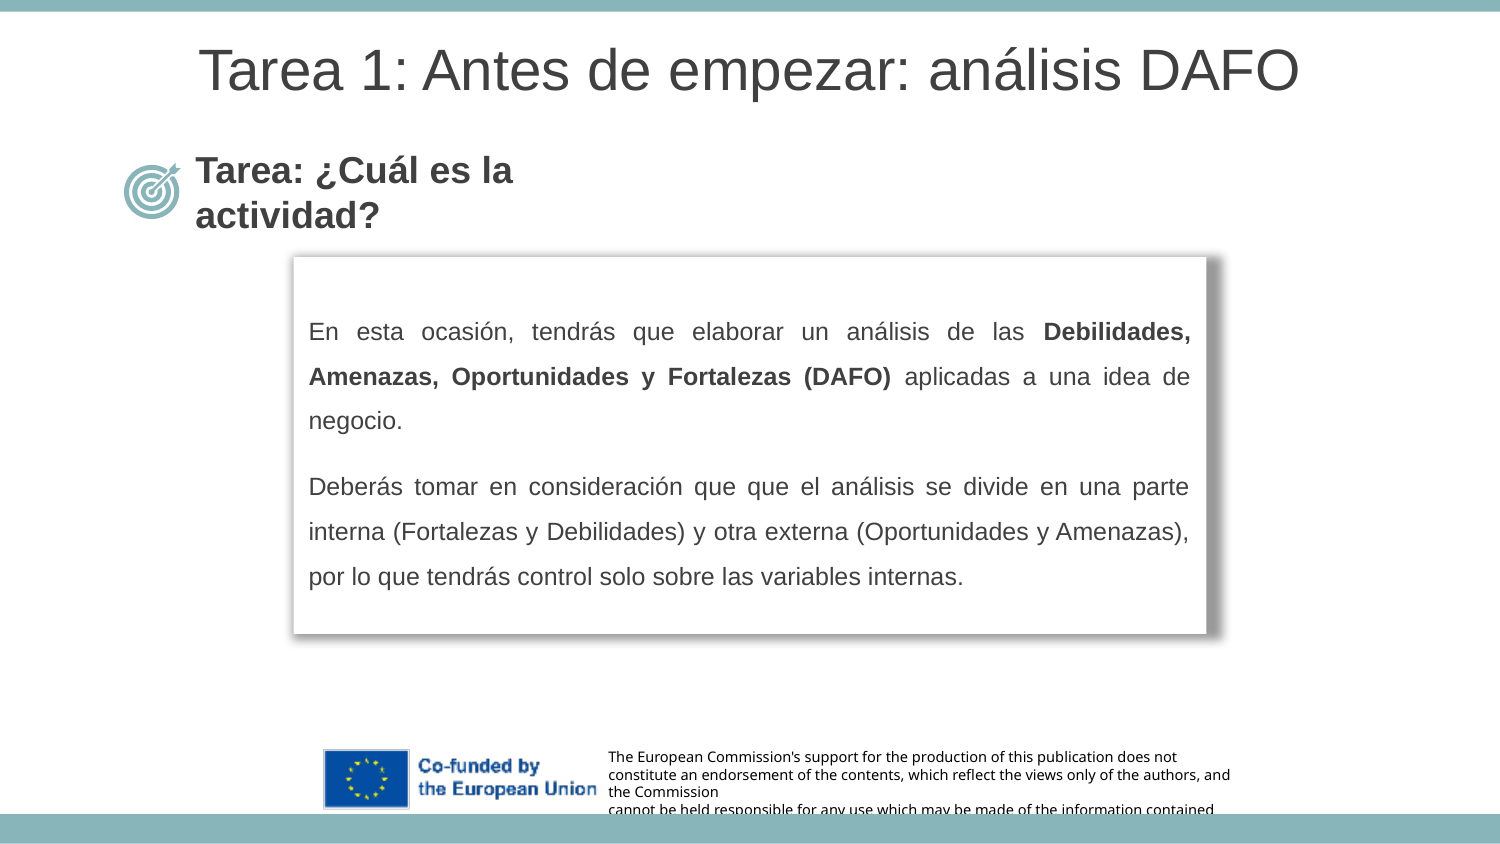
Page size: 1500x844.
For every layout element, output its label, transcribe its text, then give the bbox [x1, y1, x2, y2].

text_box Tarea: ¿Cuál es la actividad? [180, 168, 715, 215]
picture [322, 748, 618, 811]
list Tarea 1: Antes de empezar: análisis DAFO [0, 20, 1500, 115]
text_box En esta ocasión, tendrás que elaborar un análisis de las Debilidades, Amenazas, Oportunidades y Fortalezas (DAFO) aplicadas a una idea de negocio. Deberás tomar en consideración que que el análisis se divide en una parte interna (Fortalezas y Debilidades) y otra externa (Oportunidades y Amenazas), por lo que tendrás control solo sobre las variables internas. [292, 255, 1208, 636]
text_box [121, 161, 183, 222]
